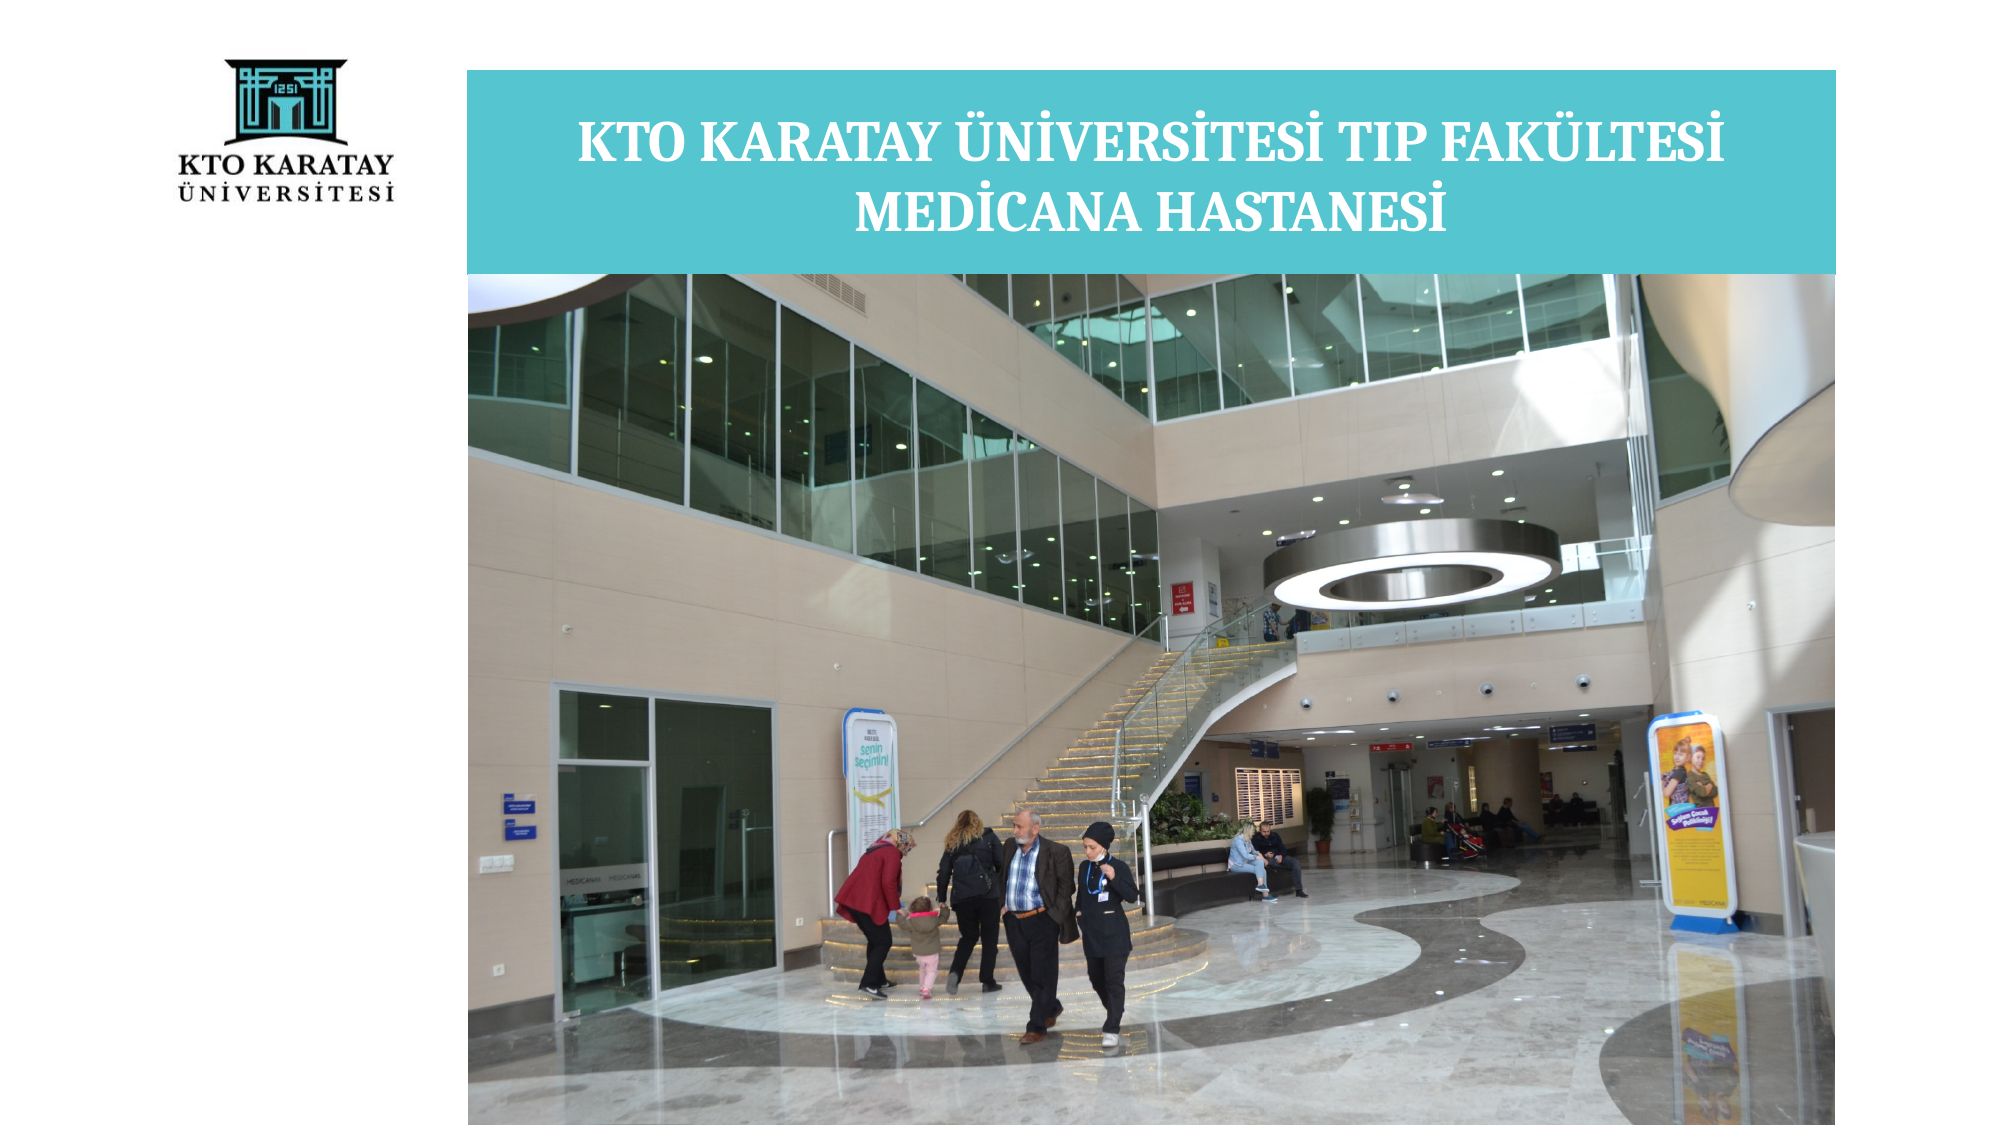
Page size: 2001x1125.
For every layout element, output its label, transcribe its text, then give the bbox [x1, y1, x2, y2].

picture [164, 49, 407, 212]
text_box KTO KARATAY ÜNİVERSİTESİ TIP FAKÜLTESİ MEDİCANA HASTANESİ [467, 70, 1836, 275]
picture [468, 274, 1835, 1125]
